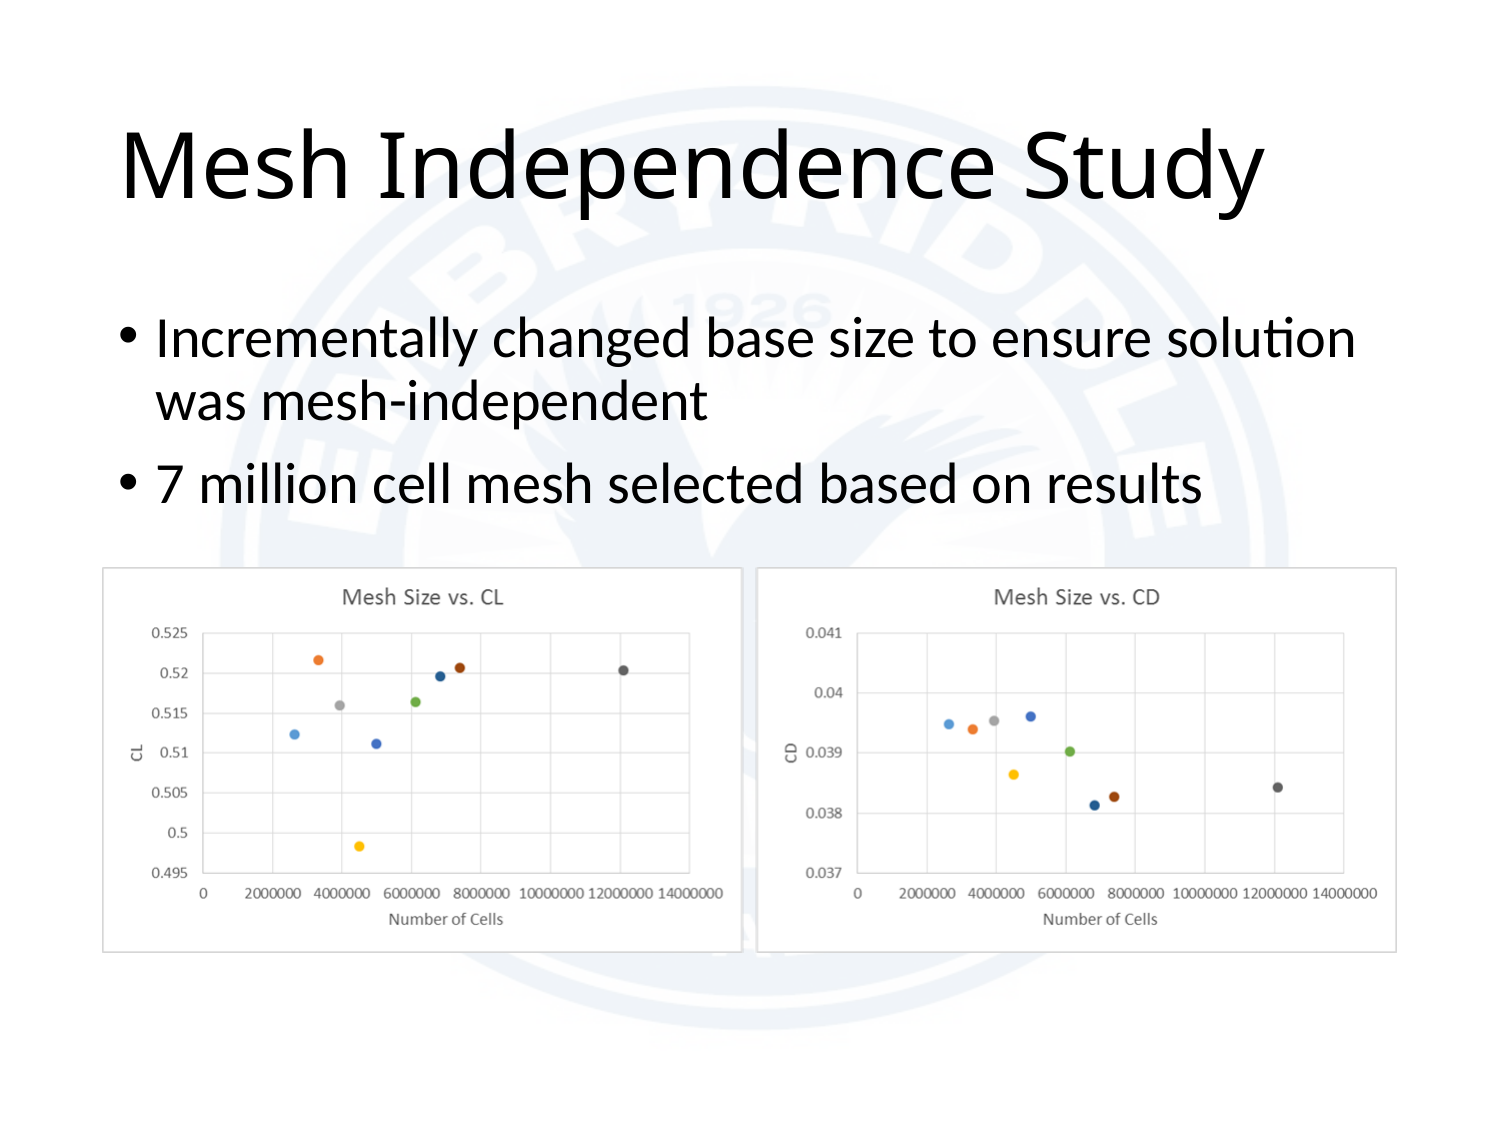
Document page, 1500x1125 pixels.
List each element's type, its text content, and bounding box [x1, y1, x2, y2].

list Incrementally changed base size to ensure solution was mesh-independent 7 million cell mesh selected based on results [103, 299, 1397, 542]
picture [102, 567, 1397, 953]
title Mesh Independence Study [103, 59, 1397, 278]
